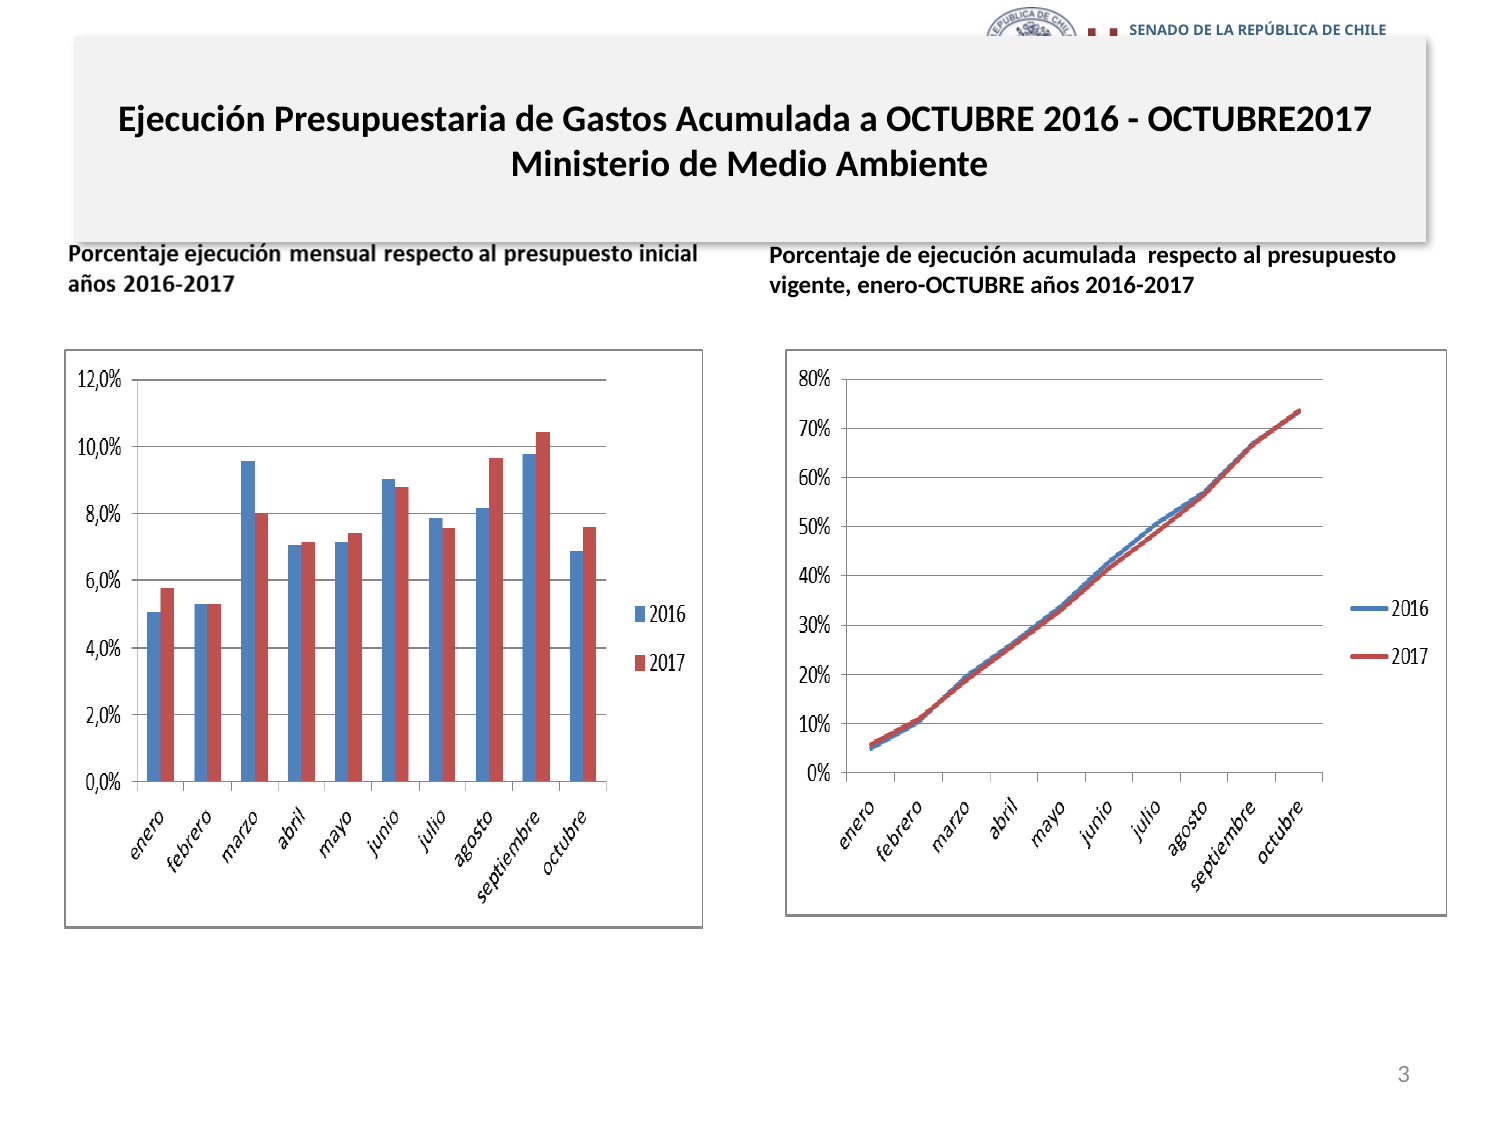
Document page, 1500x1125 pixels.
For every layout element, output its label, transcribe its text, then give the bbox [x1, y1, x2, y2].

slide_number 3 [1074, 1042, 1425, 1103]
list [52, 231, 721, 315]
picture [785, 349, 1448, 918]
title Ejecución Presupuestaria de Gastos Acumulada a OCTUBRE 2016 - OCTUBRE2017 Ministerio de Medio Ambiente [75, 36, 1425, 241]
text_box Porcentaje de ejecución acumulada respecto al presupuesto vigente, enero-OCTUBRE años 2016-2017 [754, 231, 1418, 303]
picture [64, 349, 703, 929]
picture [986, 7, 1079, 36]
